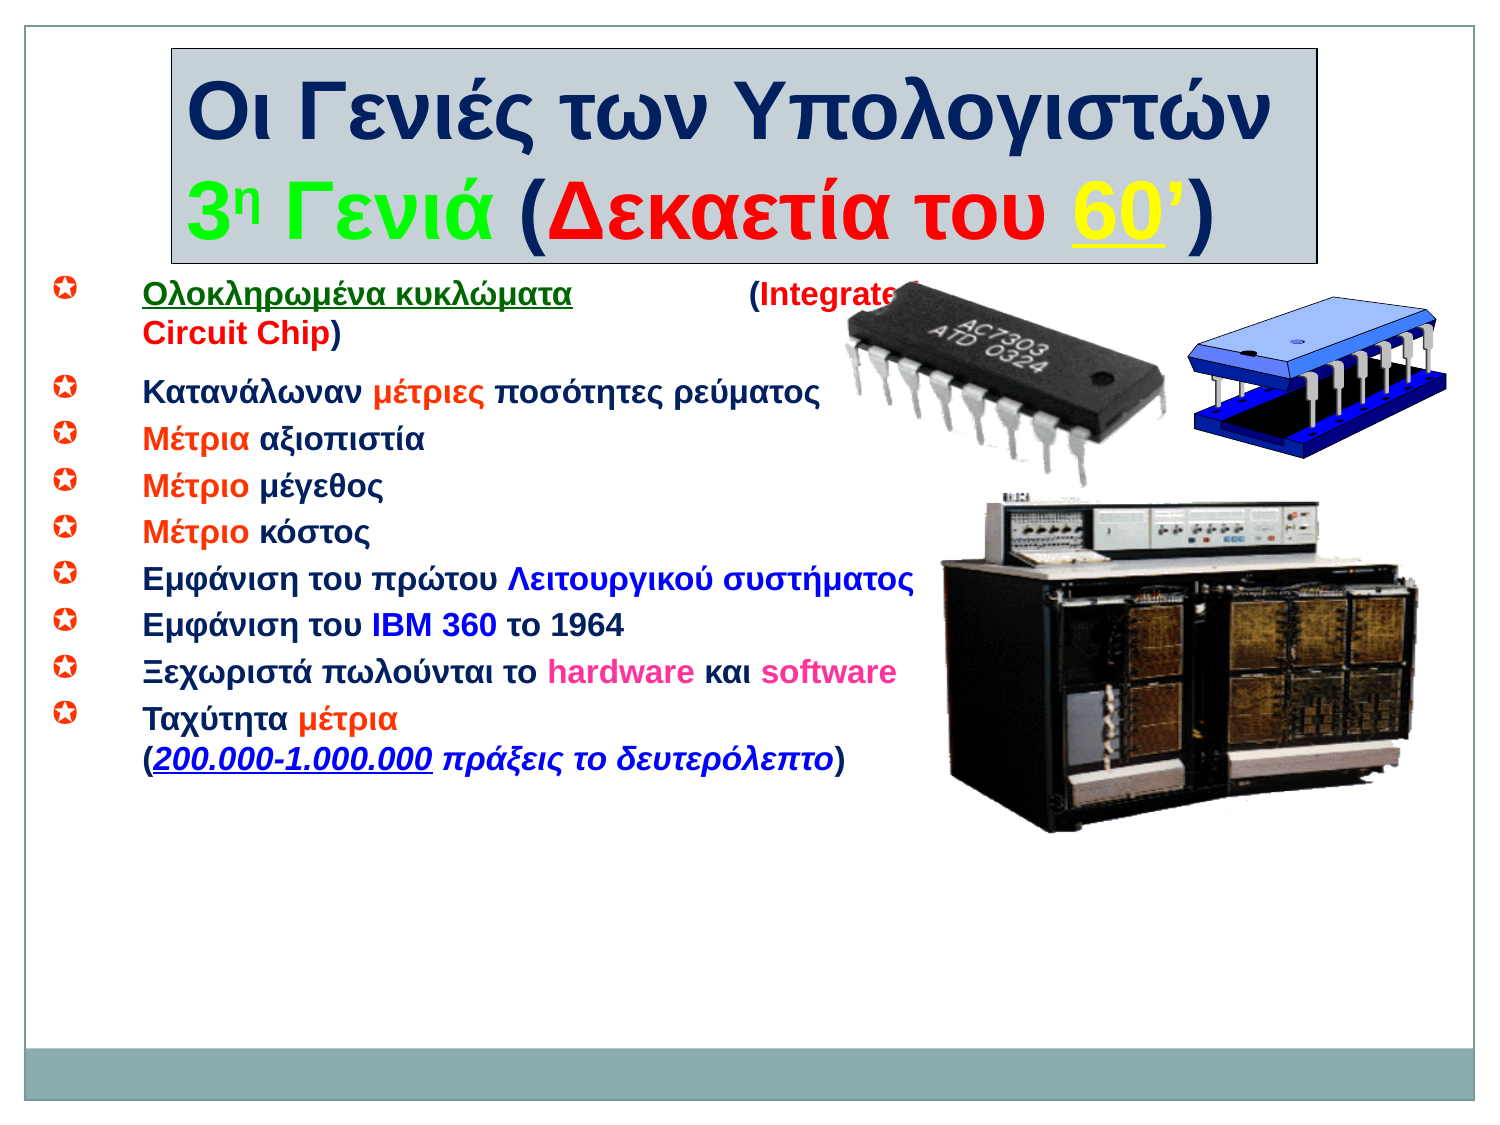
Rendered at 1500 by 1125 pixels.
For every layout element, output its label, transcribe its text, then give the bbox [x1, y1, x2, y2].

text_box Ολοκληρωμένα κυκλώματα (Integrated Circuit Chip) Κατανάλωναν μέτριες ποσότητες ρεύματος Μέτρια αξιοπιστία Μέτριο μέγεθος Μέτριο κόστος Εμφάνιση του πρώτου Λειτουργικού συστήματος Εμφάνιση του IBM 360 το 1964 Ξεχωριστά πωλούνται το hardware και software Ταχύτητα μέτρια (200.000-1.000.000 πράξεις το δευτερόλεπτο) [5, 264, 939, 814]
picture [827, 278, 1430, 847]
picture [1186, 295, 1448, 460]
text_box Οι Γενιές των Υπολογιστών 3η Γενιά (Δεκαετία του 60’) [171, 48, 1317, 264]
